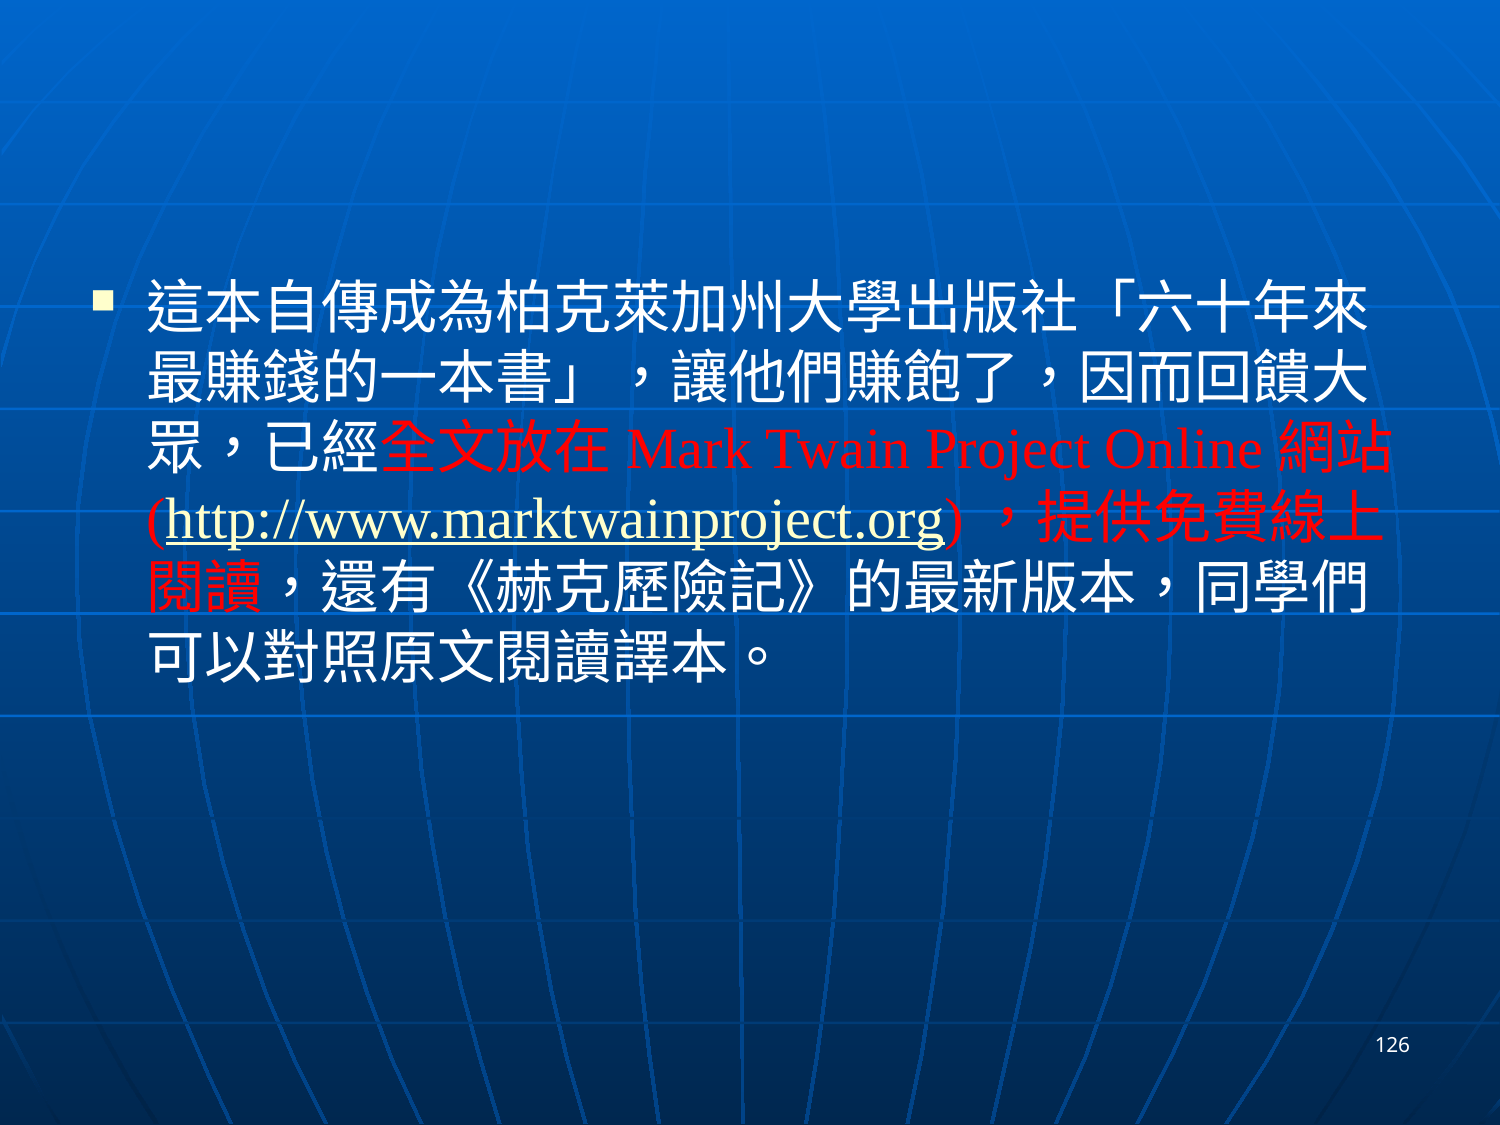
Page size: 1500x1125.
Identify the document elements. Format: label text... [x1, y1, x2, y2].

list 這本自傳成為柏克萊加州大學出版社「六十年來最賺錢的一本書」，讓他們賺飽了，因而回饋大眾，已經全文放在Mark Twain Project Online網站 (http://www.marktwainproject.org)，提供免費線上閱讀，還有《赫克歷險記》的最新版本，同學們可以對照原文閱讀譯本。 [74, 262, 1426, 1006]
slide_number 126 [1074, 1023, 1426, 1100]
